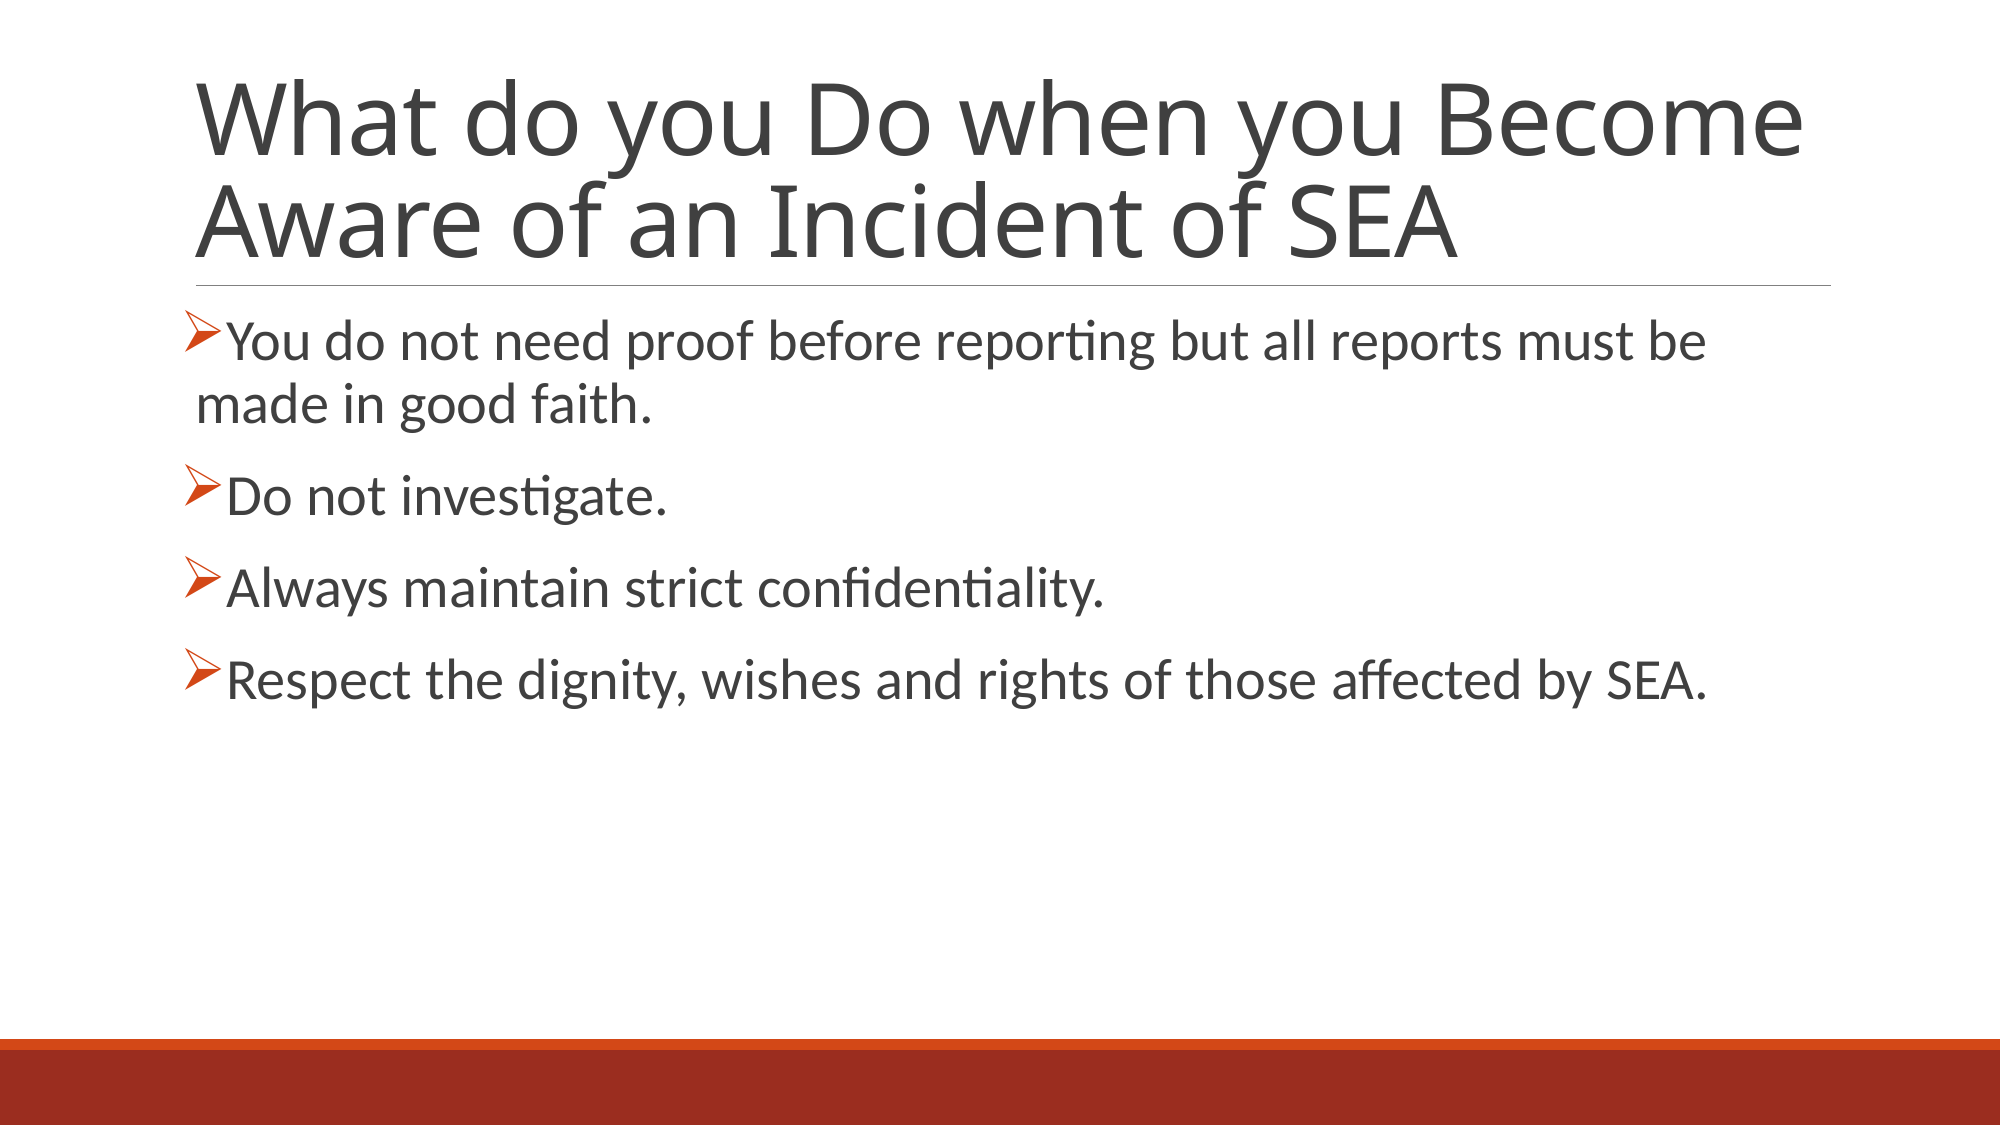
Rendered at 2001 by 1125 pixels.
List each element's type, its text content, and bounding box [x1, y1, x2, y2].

list You do not need proof before reporting but all reports must be made in good faith. Do not investigate. Always maintain strict confidentiality. Respect the dignity, wishes and rights of those affected by SEA. [180, 302, 1830, 963]
title What do you Do when you Become Aware of an Incident of SEA [180, 47, 1830, 285]
